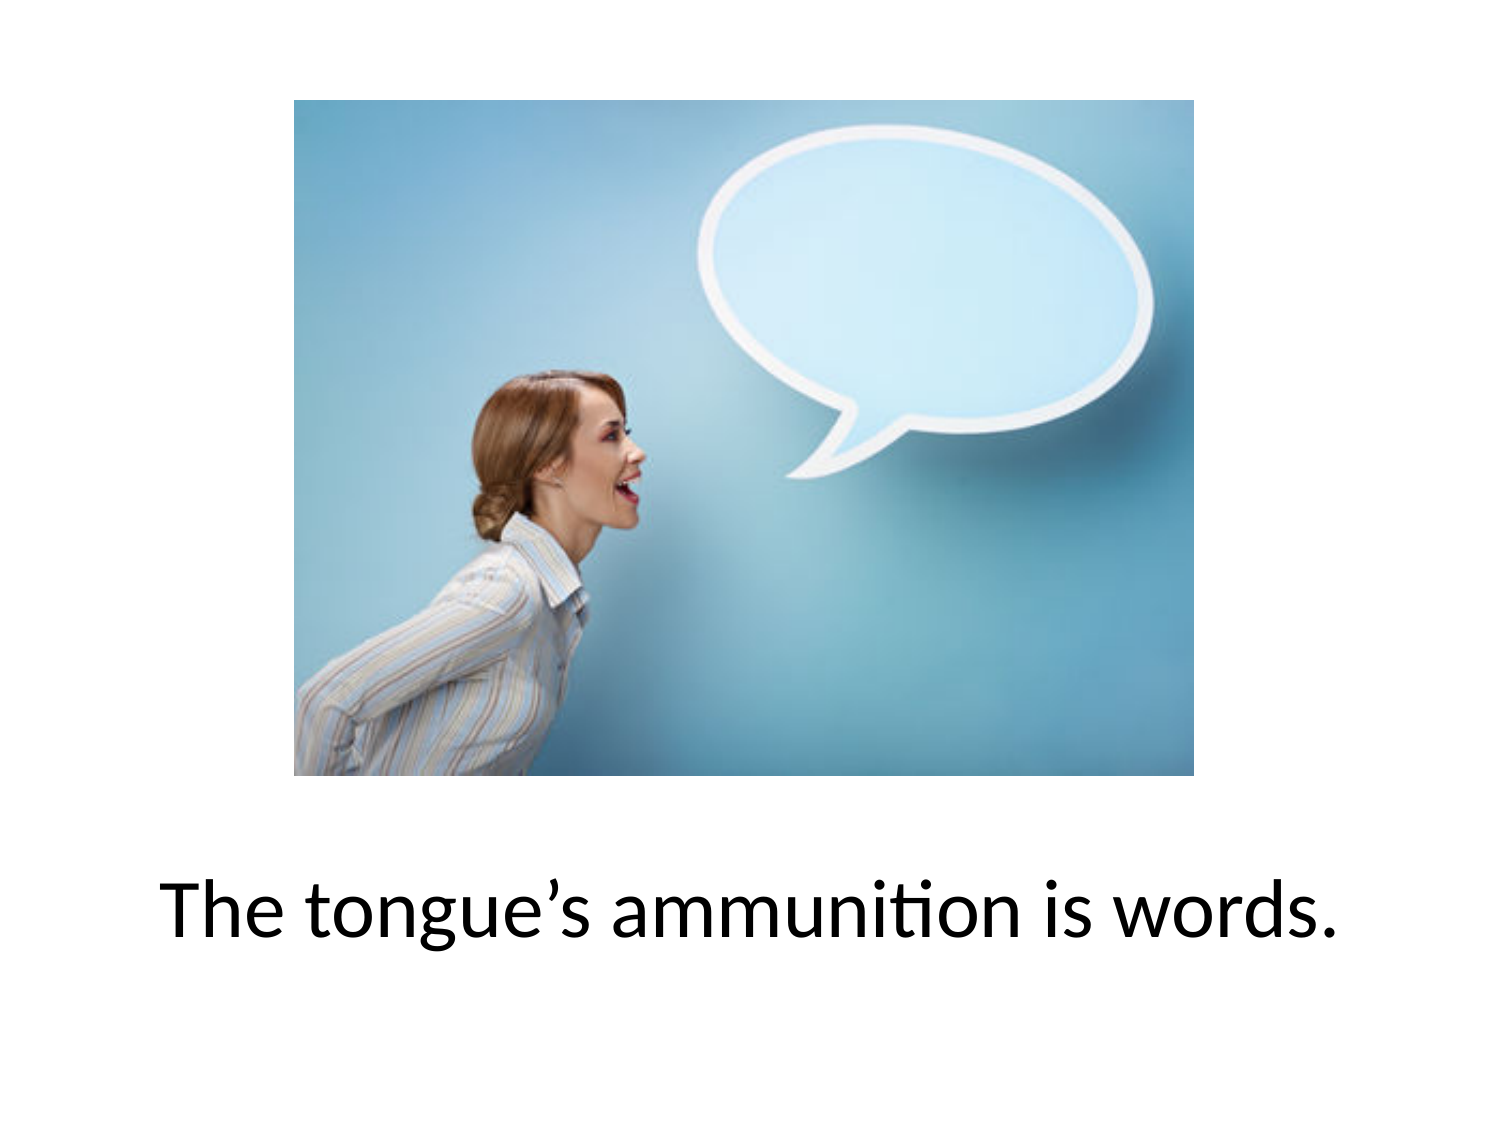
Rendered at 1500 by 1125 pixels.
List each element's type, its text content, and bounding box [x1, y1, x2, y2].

picture [293, 100, 1195, 776]
list The tongue’s ammunition is words. [144, 847, 1407, 1013]
